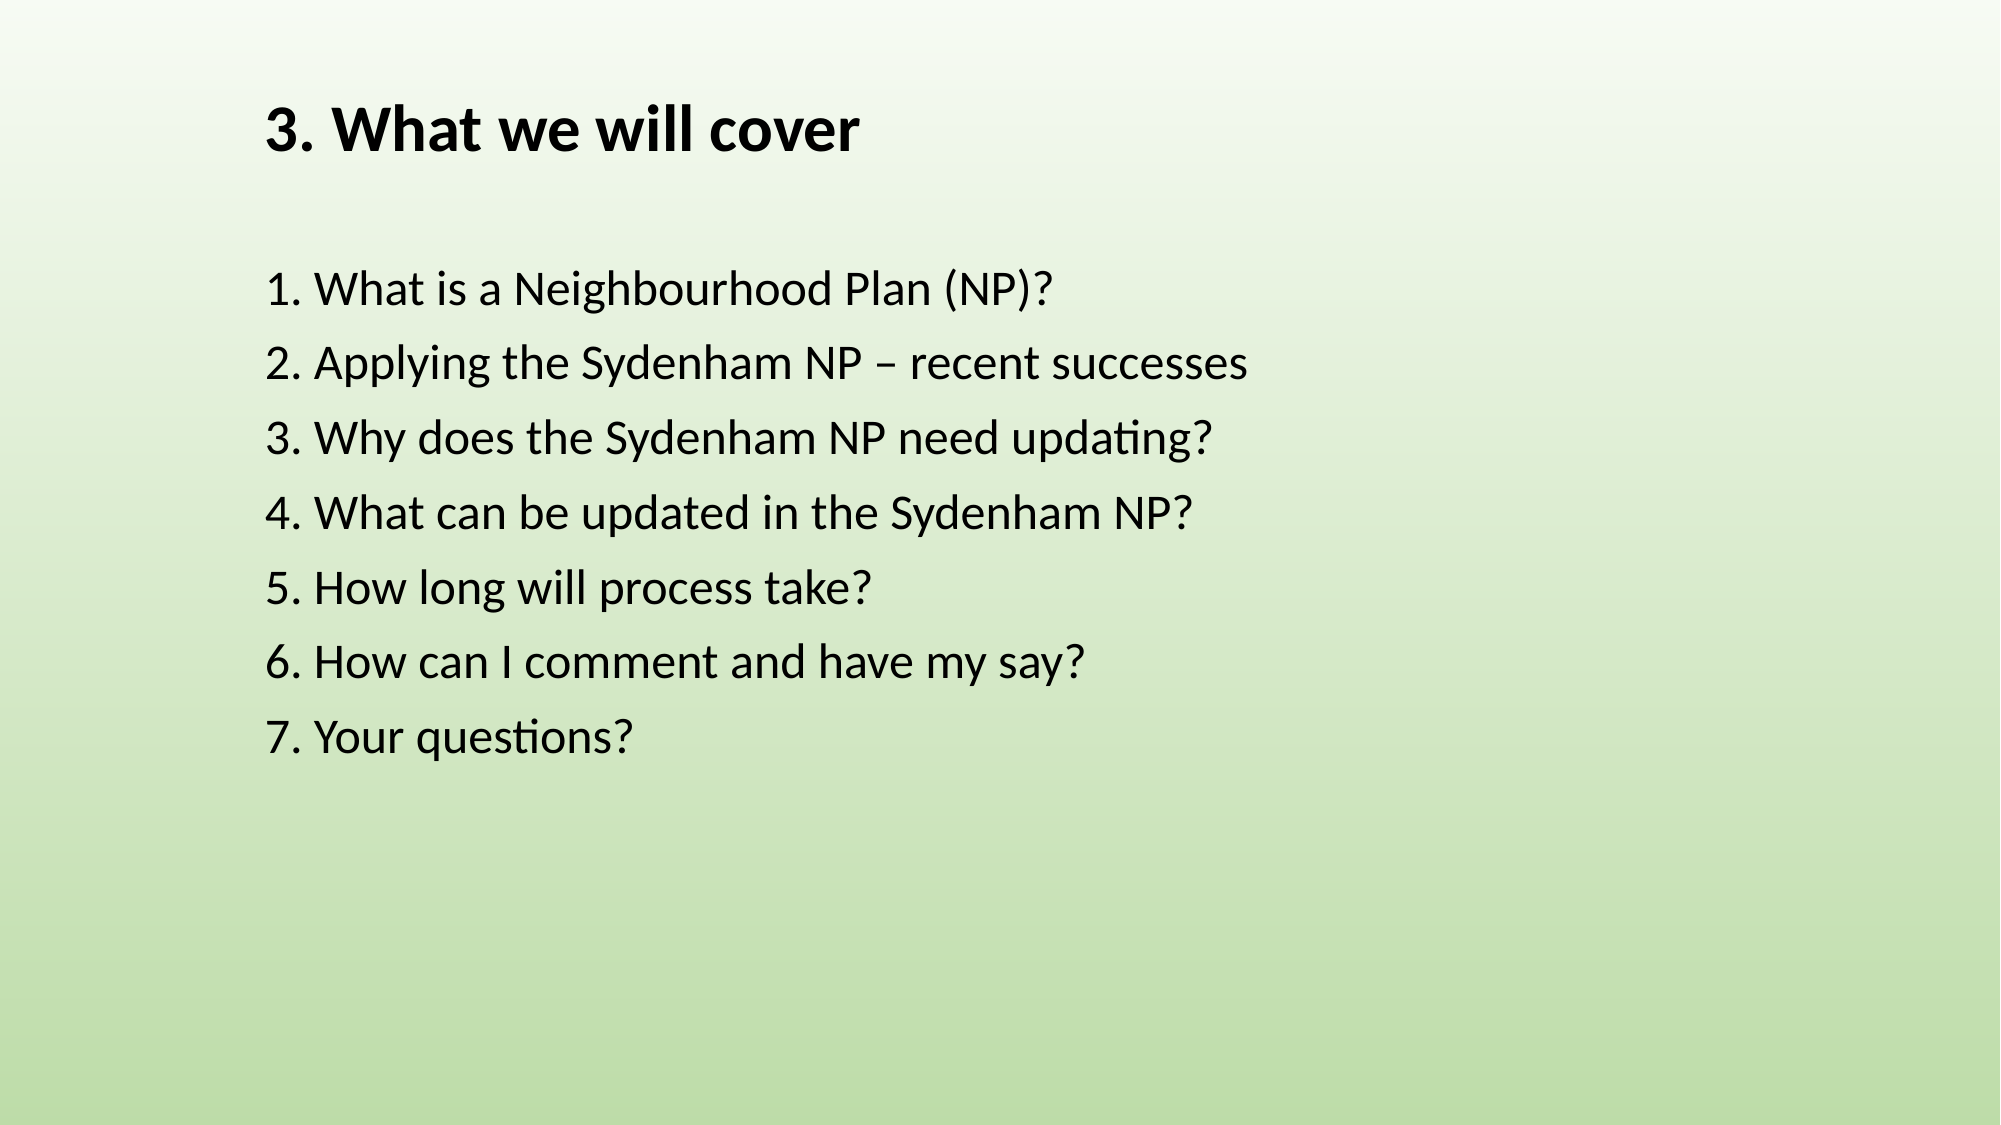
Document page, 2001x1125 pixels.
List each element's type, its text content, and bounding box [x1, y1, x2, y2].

subtitle 3. What we will cover What is a Neighbourhood Plan (NP)? Applying the Sydenham NP – recent successes Why does the Sydenham NP need updating? What can be updated in the Sydenham NP? How long will process take? How can I comment and have my say? Your questions? [249, 86, 1750, 1057]
